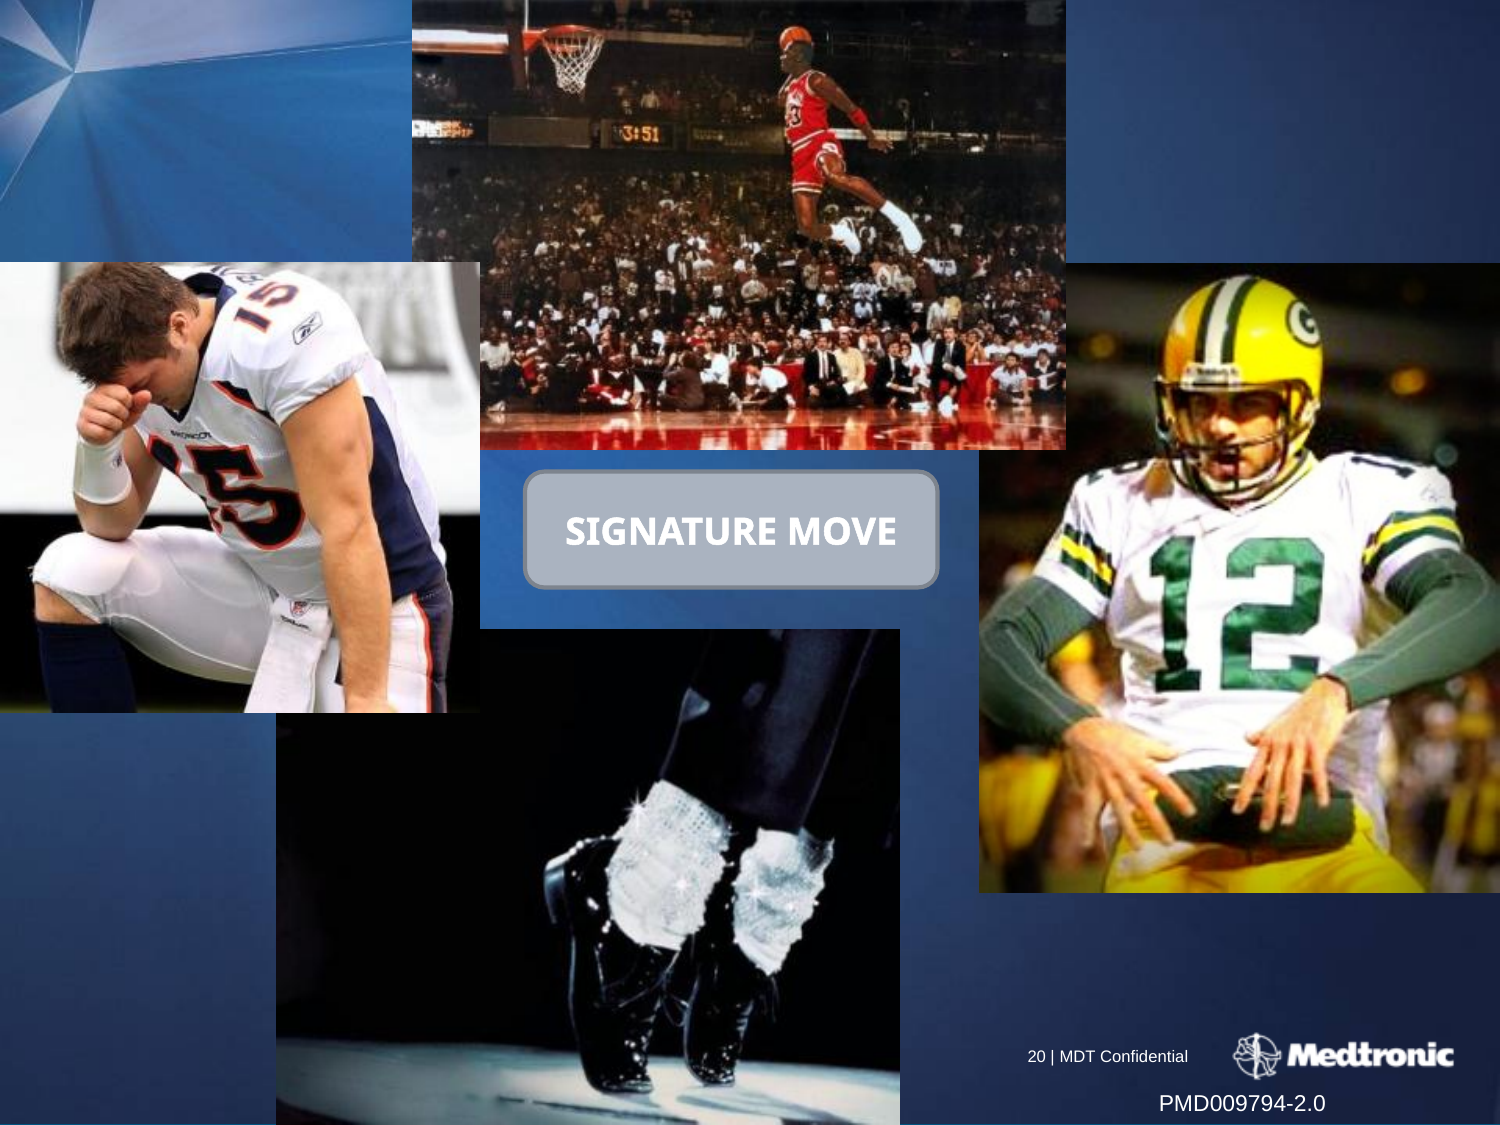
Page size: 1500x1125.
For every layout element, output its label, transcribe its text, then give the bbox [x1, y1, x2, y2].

picture [0, 0, 1500, 1125]
text_box SIGNATURE MOVE [522, 469, 940, 590]
